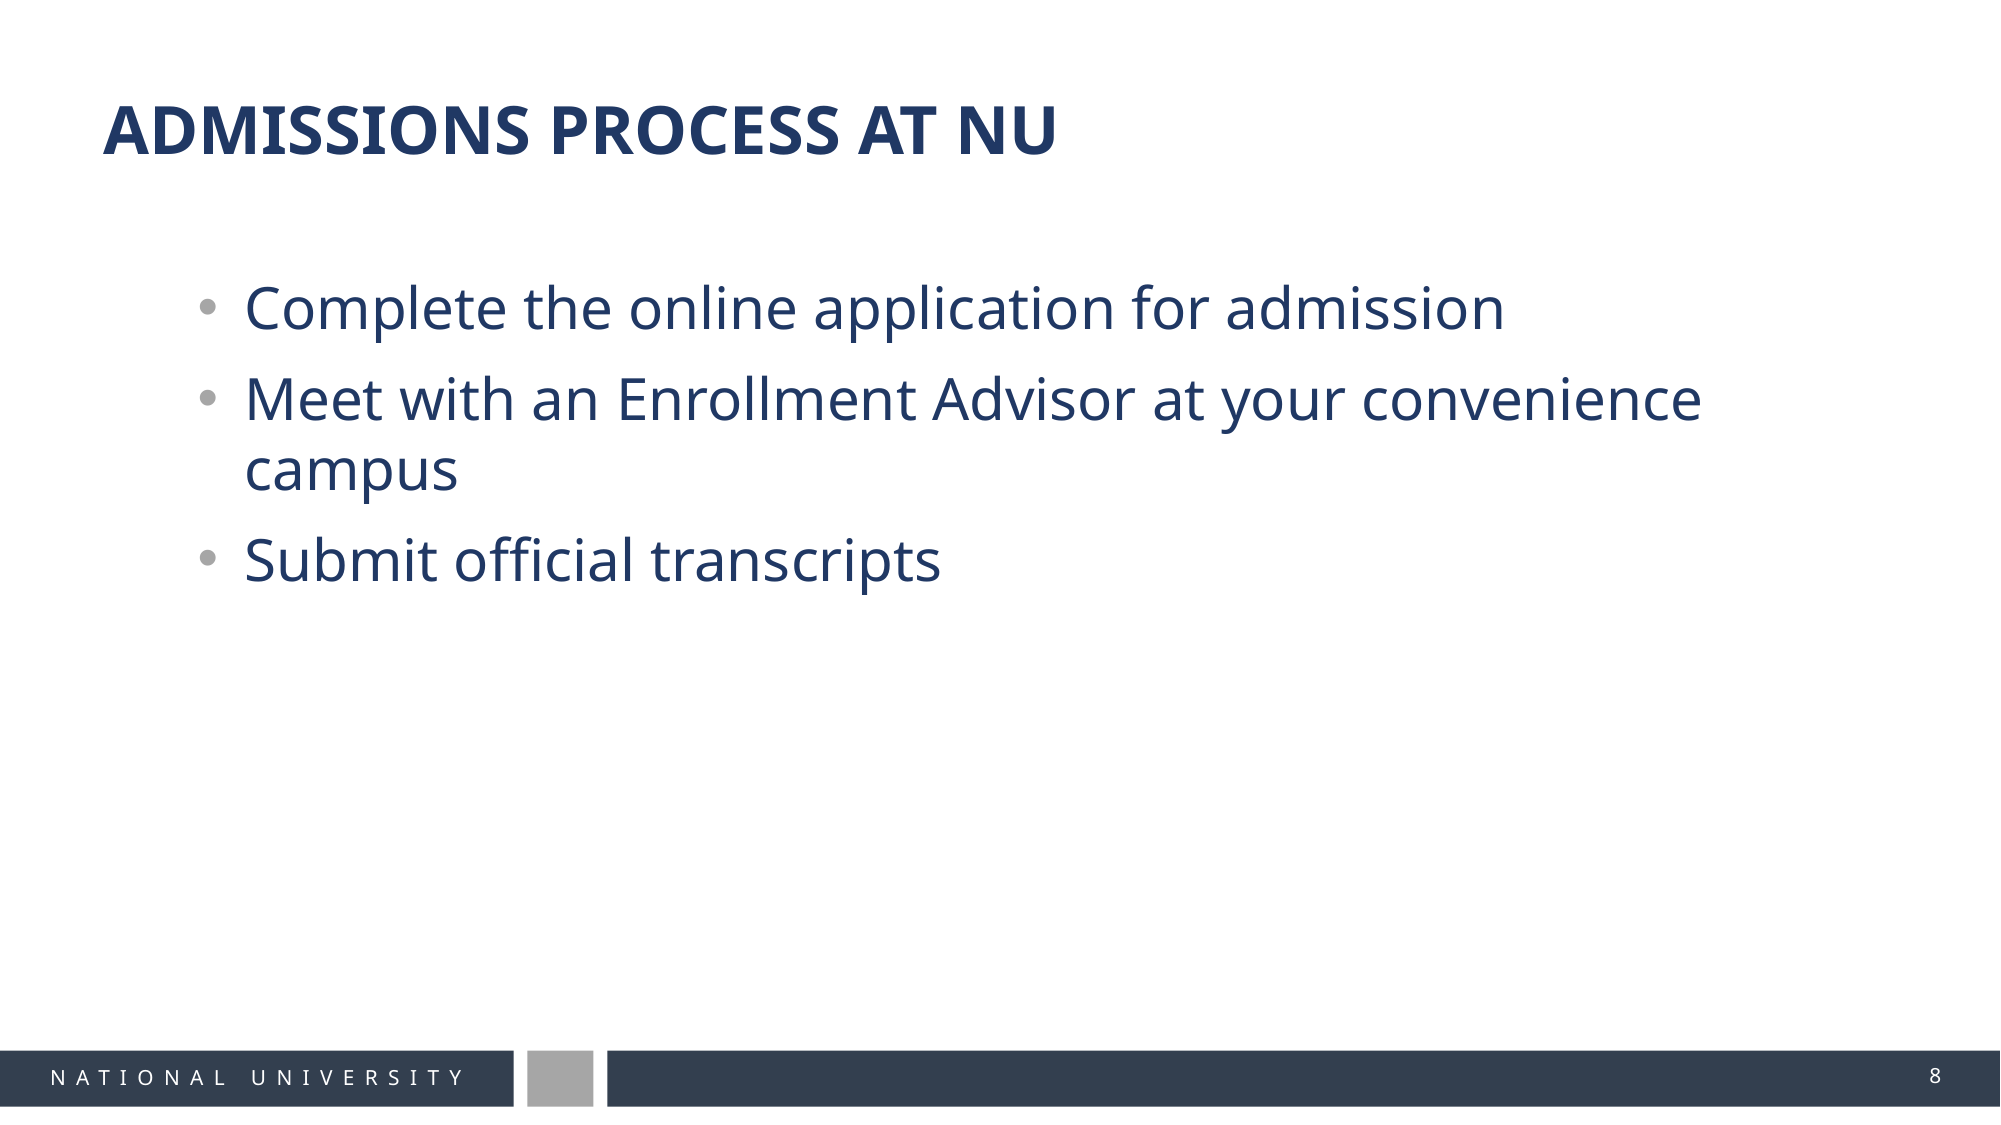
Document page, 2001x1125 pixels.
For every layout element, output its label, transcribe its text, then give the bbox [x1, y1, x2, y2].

list Complete the online application for admission Meet with an Enrollment Advisor at your convenience campus Submit official transcripts [182, 263, 1732, 631]
list Admissions Process at NU [88, 80, 1792, 168]
